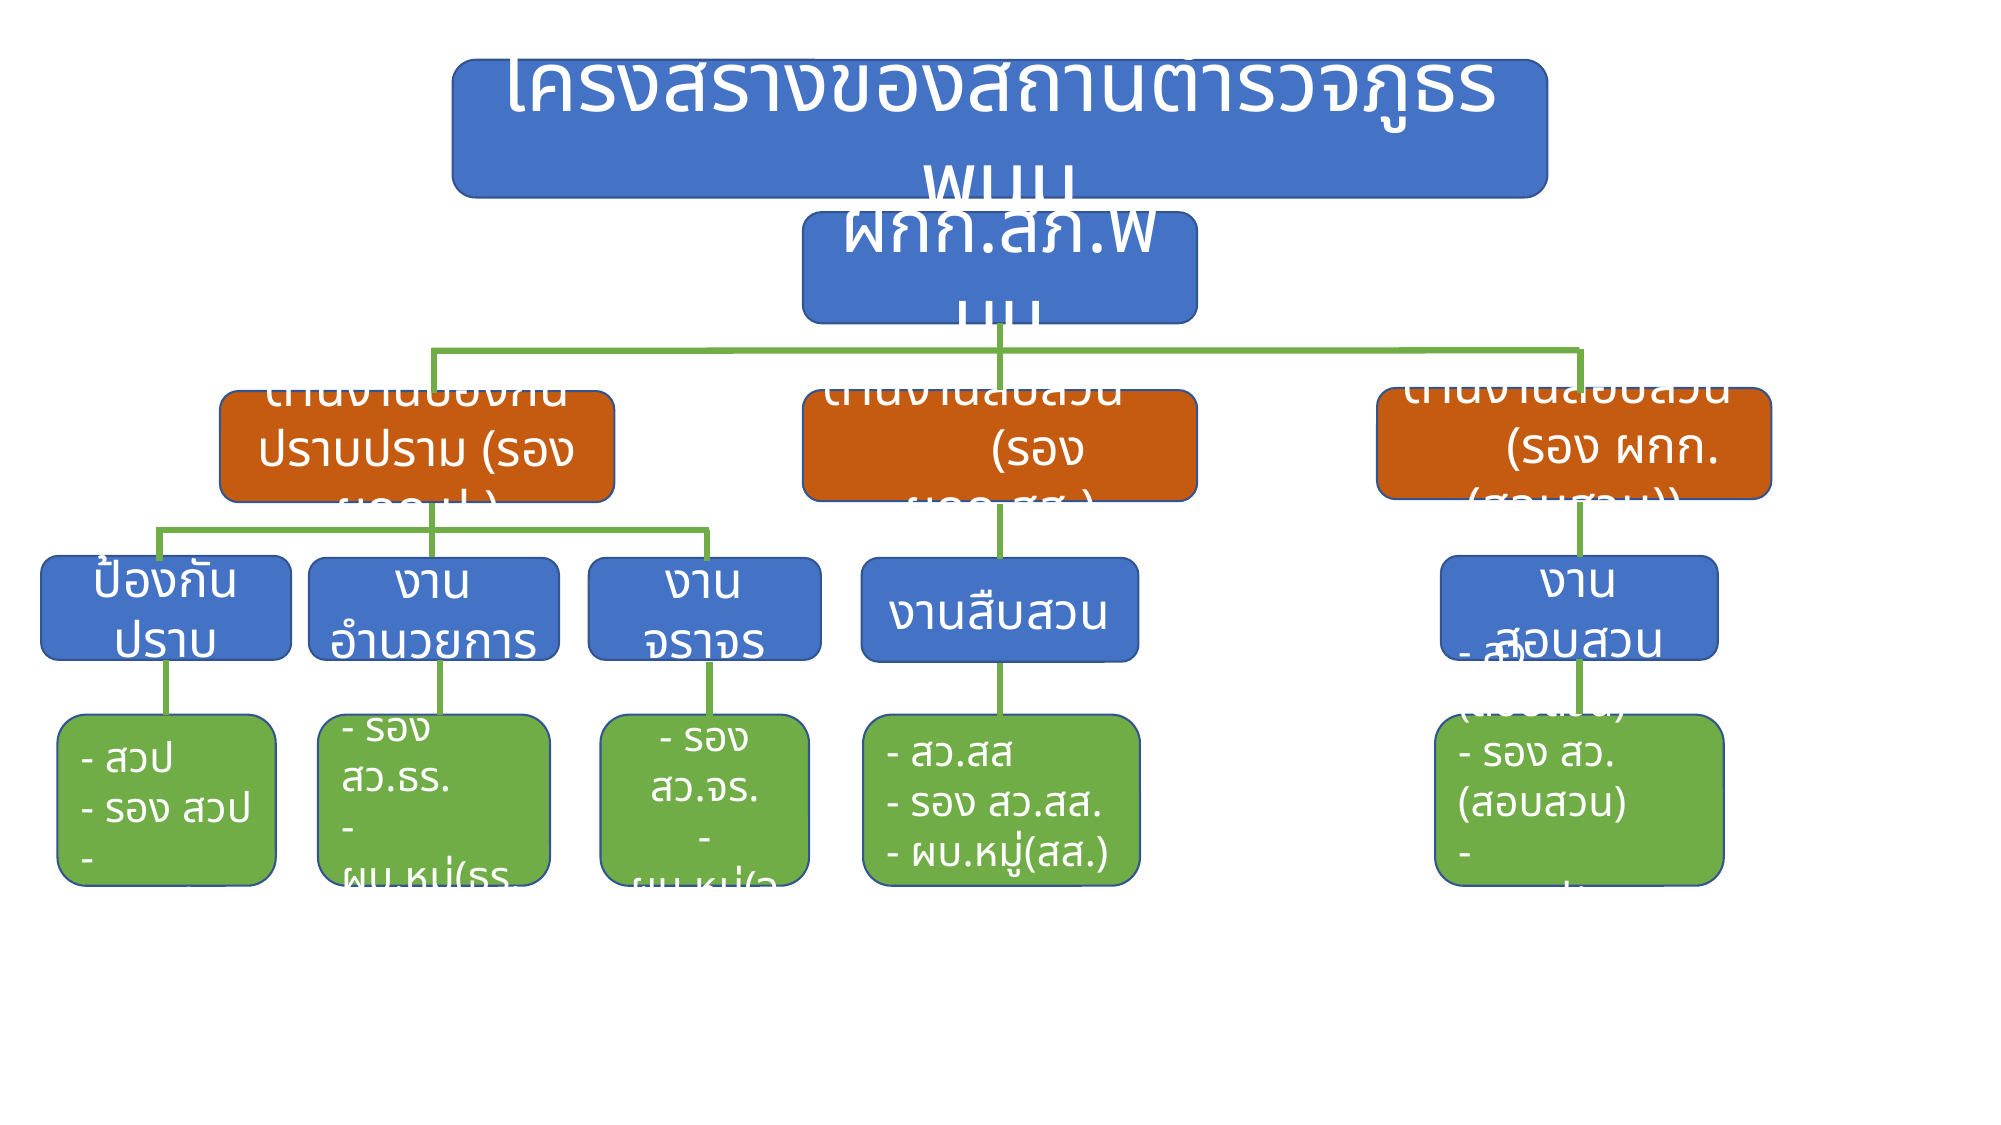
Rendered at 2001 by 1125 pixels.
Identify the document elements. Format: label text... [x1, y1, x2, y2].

text_box - สวป - รอง สว.จร. - ผบ.หมู่(จร.) [599, 713, 811, 887]
text_box ด้านงานสอบสวน (รอง ผกก.(สอบสวน)) [1375, 386, 1773, 501]
text_box งานสอบสวน [1439, 554, 1719, 661]
text_box ผกก.สภ.พนม [801, 211, 1199, 325]
text_box งานอำนวยการ [307, 556, 561, 661]
text_box งานป้องกันปราบปราม [40, 554, 293, 661]
text_box - สว.สส - รอง สว.สส. - ผบ.หมู่(สส.) [862, 713, 1142, 887]
text_box โครงสร้างของสถานีตำรวจภูธรพนม [451, 58, 1549, 199]
text_box - สวป - รอง สวป - ผบ.หมู่(ป.) [56, 713, 277, 887]
text_box - สว.(สอบสวน) - รอง สว.(สอบสวน) - ผบ.หมู่(ผช.พงส.) [1434, 713, 1725, 887]
text_box งานสืบสวน [860, 556, 1140, 663]
text_box งานจราจร [587, 556, 822, 661]
text_box ด้านงานสืบสวน (รอง ผกก.สส.) [801, 389, 1199, 503]
text_box ด้านงานป้องกันปราบปราม (รอง ผกก ป.) [218, 389, 616, 504]
text_box - สว.อก - รอง สว.ธร. - ผบ.หมู่(ธร.) [316, 713, 552, 887]
